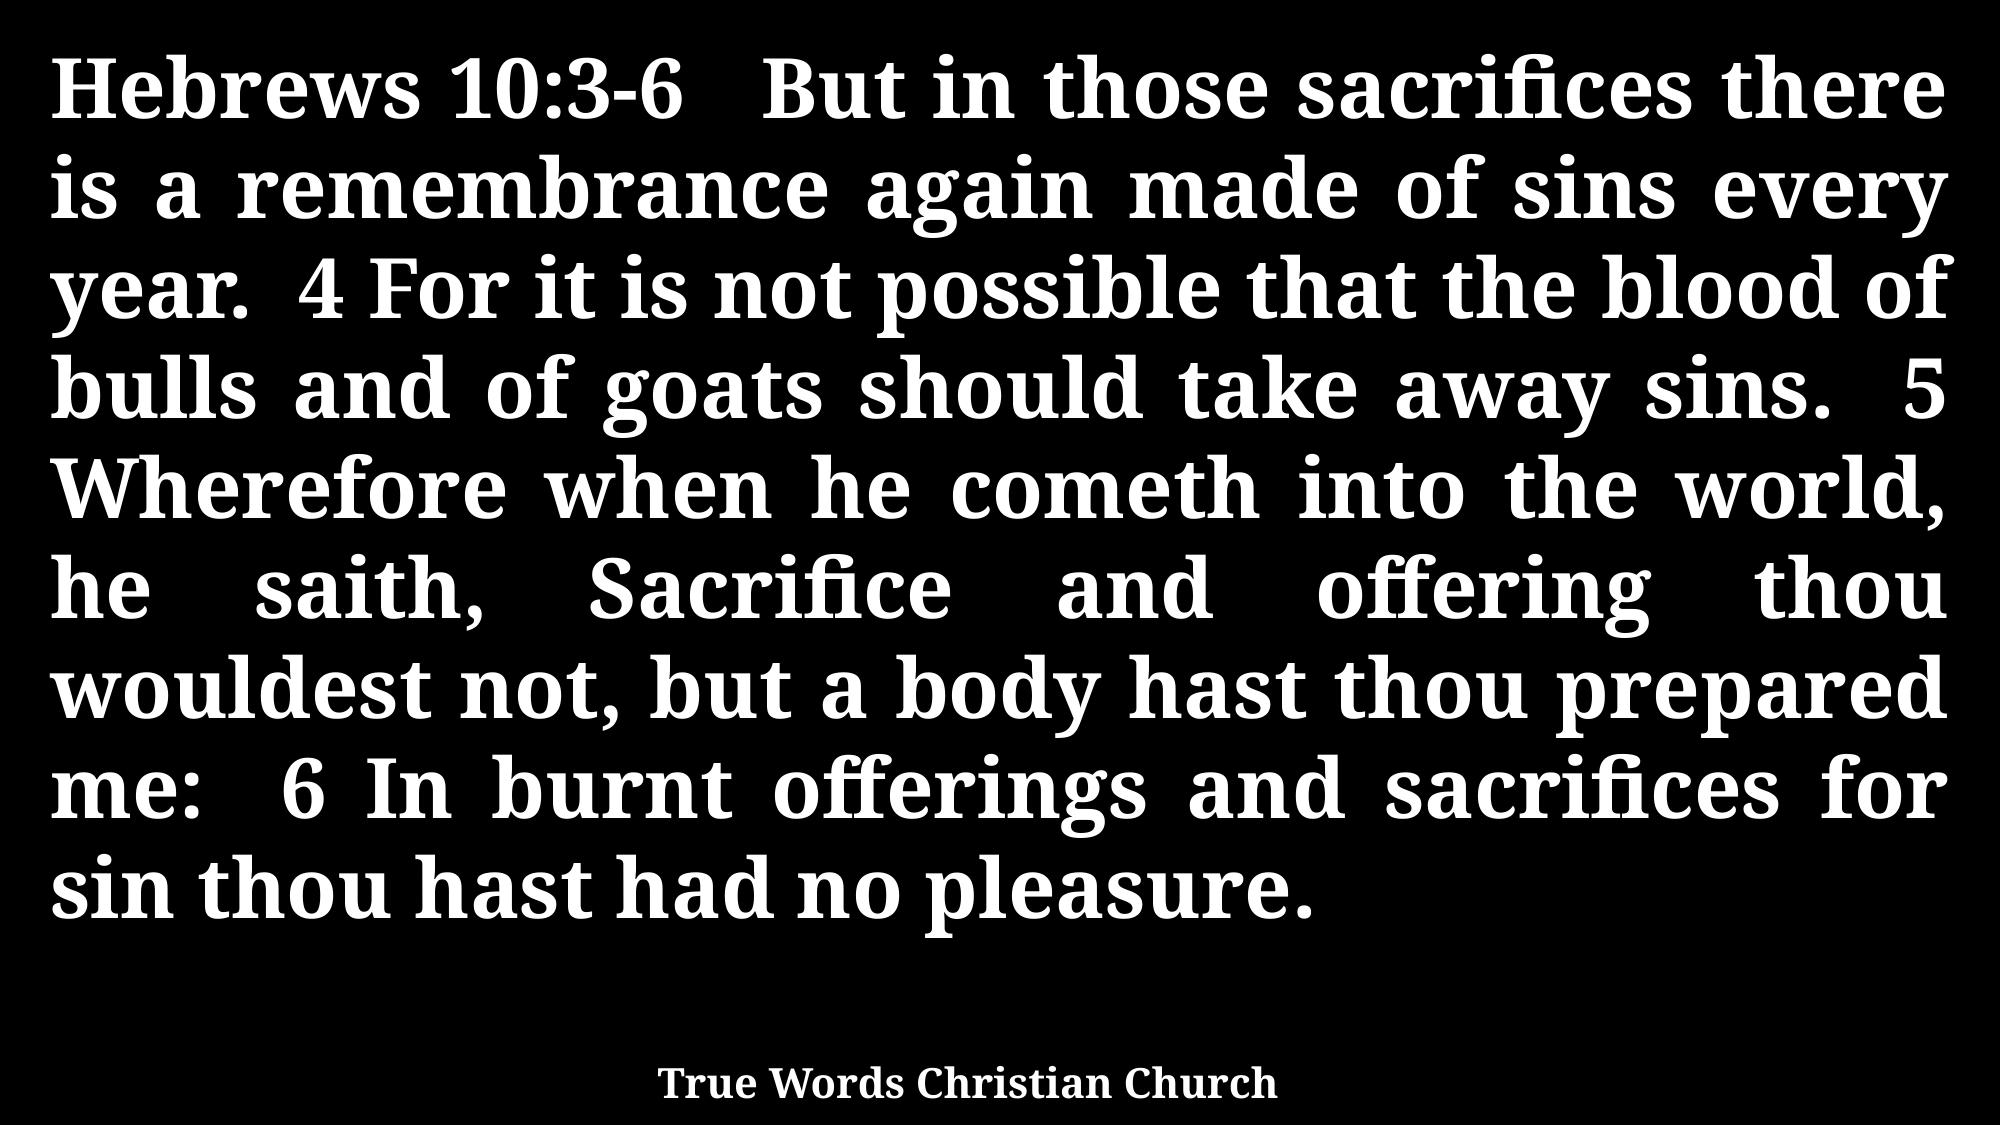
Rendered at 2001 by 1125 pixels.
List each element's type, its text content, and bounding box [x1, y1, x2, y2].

text_box Hebrews 10:3-6 But in those sacrifices there is a remembrance again made of sins every year. 4 For it is not possible that the blood of bulls and of goats should take away sins. 5 Wherefore when he cometh into the world, he saith, Sacrifice and offering thou wouldest not, but a body hast thou prepared me: 6 In burnt offerings and sacrifices for sin thou hast had no pleasure. [35, 28, 1965, 943]
text_box True Words Christian Church [642, 1049, 1294, 1114]
